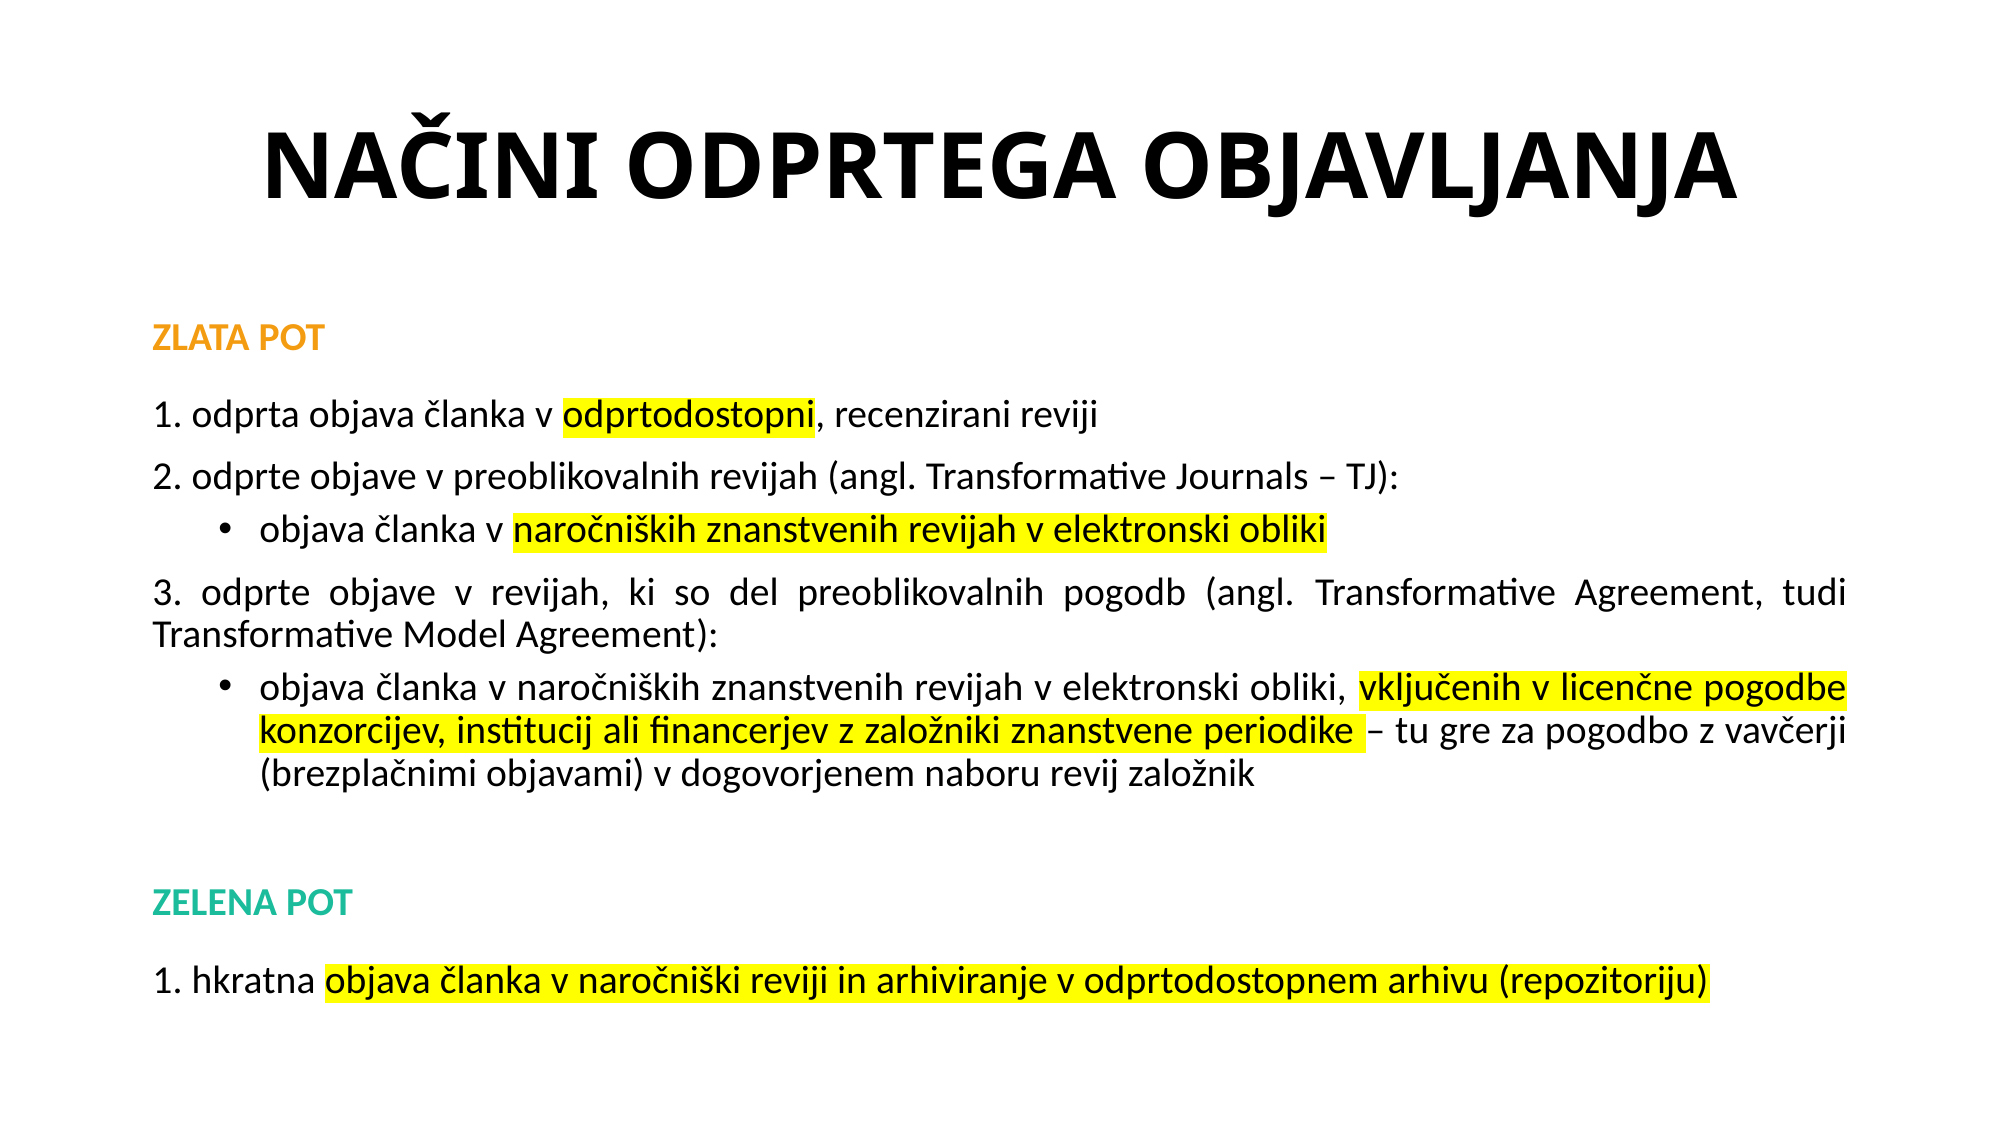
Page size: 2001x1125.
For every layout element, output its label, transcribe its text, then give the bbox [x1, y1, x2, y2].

list ZLATA POT 1. odprta objava članka v odprtodostopni, recenzirani reviji 2. odprte objave v preoblikovalnih revijah (angl. Transformative Journals – TJ): objava članka v naročniških znanstvenih revijah v elektronski obliki 3. odprte objave v revijah, ki so del preoblikovalnih pogodb (angl. Transformative Agreement, tudi Transformative Model Agreement): objava članka v naročniških znanstvenih revijah v elektronski obliki, vključenih v licenčne pogodbe konzorcijev, institucij ali financerjev z založniki znanstvene periodike – tu gre za pogodbo z vavčerji (brezplačnimi objavami) v dogovorjenem naboru revij založnik ZELENA POT 1. hkratna objava članka v naročniški reviji in arhiviranje v odprtodostopnem arhivu (repozitoriju) [137, 299, 1863, 1014]
title NAČINI ODPRTEGA OBJAVLJANJA [137, 59, 1863, 278]
